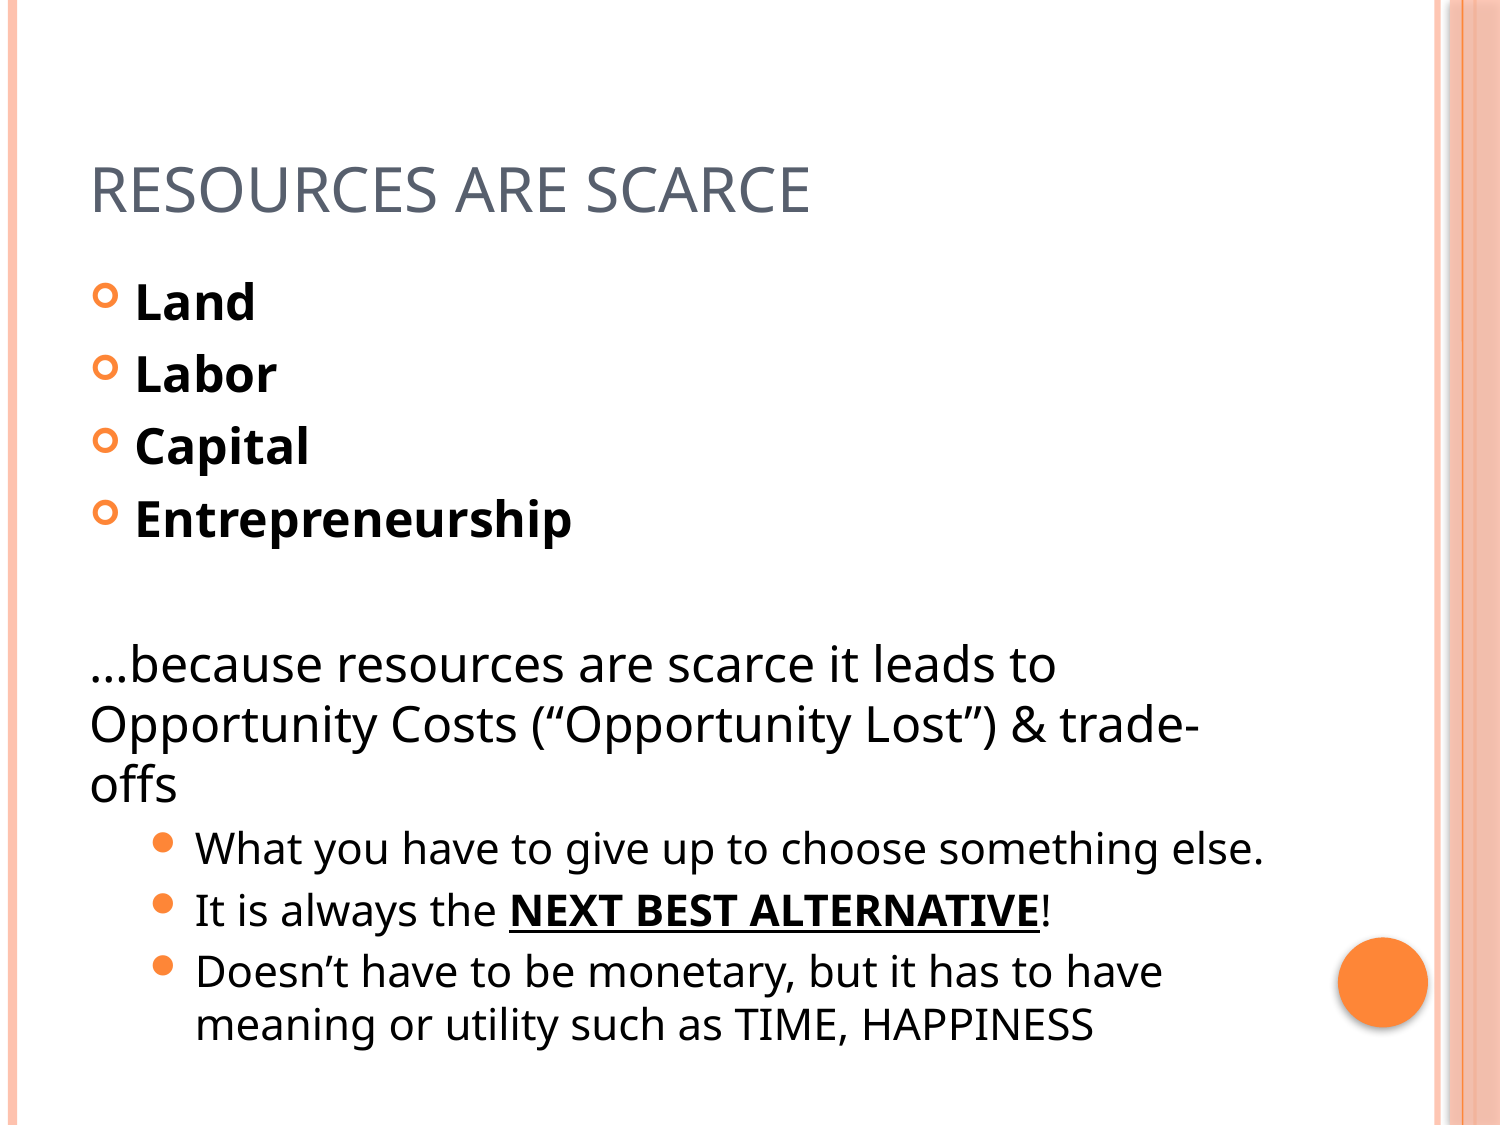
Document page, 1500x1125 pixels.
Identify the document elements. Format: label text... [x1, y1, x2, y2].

title Resources Are Scarce [75, 45, 1300, 233]
list Land Labor Capital Entrepreneurship …because resources are scarce it leads to Opportunity Costs (“Opportunity Lost”) & trade-offs What you have to give up to choose something else. It is always the NEXT BEST ALTERNATIVE! Doesn’t have to be monetary, but it has to have meaning or utility such as TIME, HAPPINESS [75, 262, 1300, 1062]
